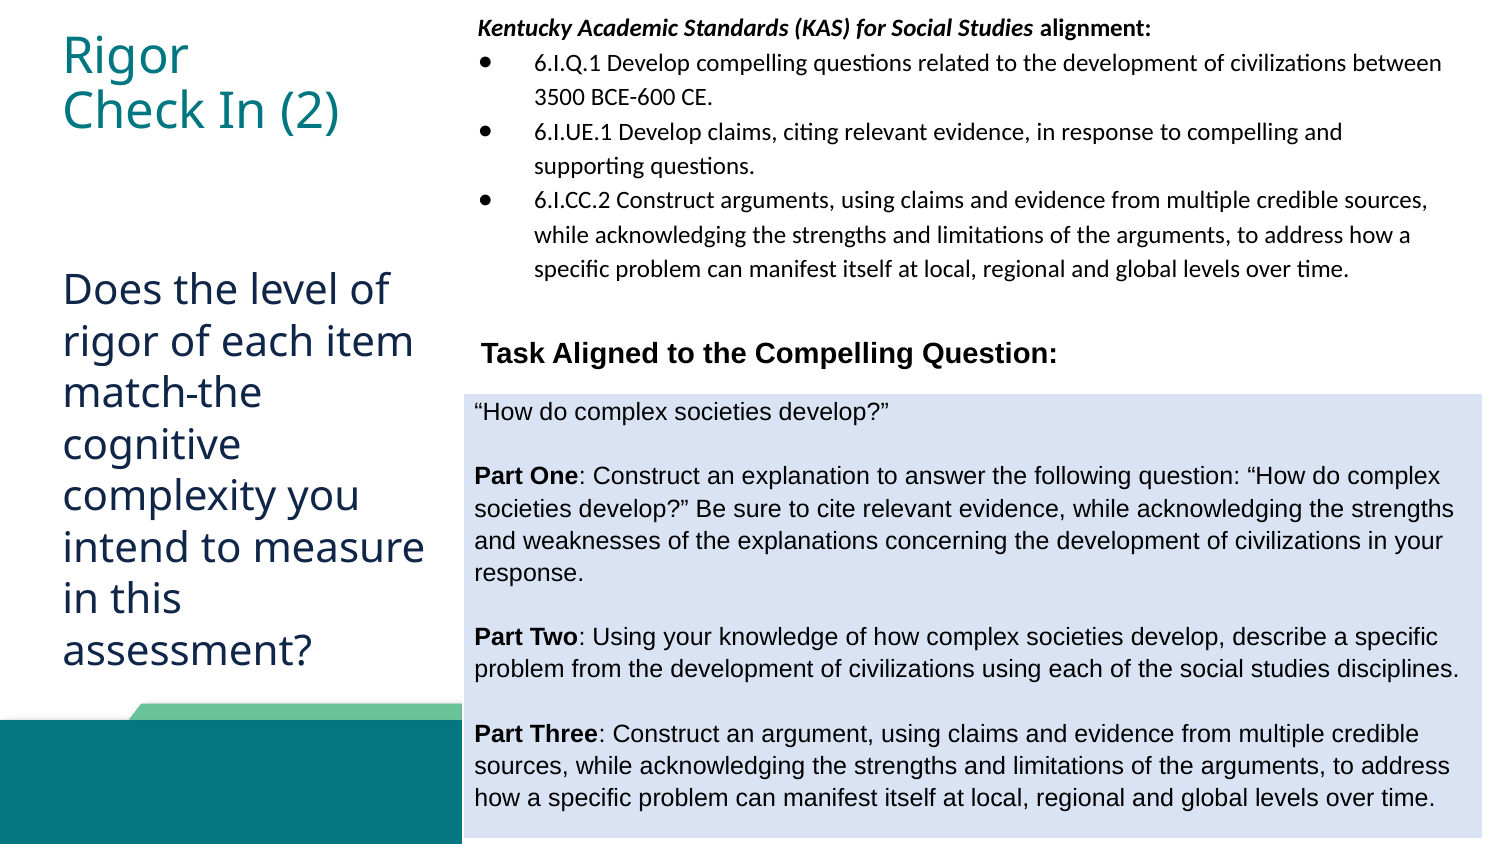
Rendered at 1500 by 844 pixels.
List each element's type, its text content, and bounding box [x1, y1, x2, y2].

text_box Kentucky Academic Standards (KAS) for Social Studies alignment: 6.I.Q.1 Develop compelling questions related to the development of civilizations between 3500 BCE-600 CE. 6.I.UE.1 Develop claims, citing relevant evidence, in response to compelling and supporting questions. 6.I.CC.2 Construct arguments, using claims and evidence from multiple credible sources, while acknowledging the strengths and limitations of the arguments, to address how a specific problem can manifest itself at local, regional and global levels over time. [463, 0, 1458, 291]
text_box Task Aligned to the Compelling Question: [465, 326, 1083, 393]
list Does the level of rigor of each item match the cognitive complexity you intend to measure in this assessment? [51, 258, 452, 685]
title Rigor Check In (2) [51, 23, 463, 146]
picture [0, 0, 1500, 844]
table_header “How do complex societies develop?” Part One: Construct an explanation to answer the following question: “How do complex societies develop?” Be sure to cite relevant evidence, while acknowledging the strengths and weaknesses of the explanations concerning the development of civilizations in your response. Part Two: Using your knowledge of how complex societies develop, describe a specific problem from the development of civilizations using each of the social studies disciplines. Part Three: Construct an argument, using claims and evidence from multiple credible sources, while acknowledging the strengths and limitations of the arguments, to address how a specific problem can manifest itself at local, regional and global levels over time. [464, 394, 1482, 838]
